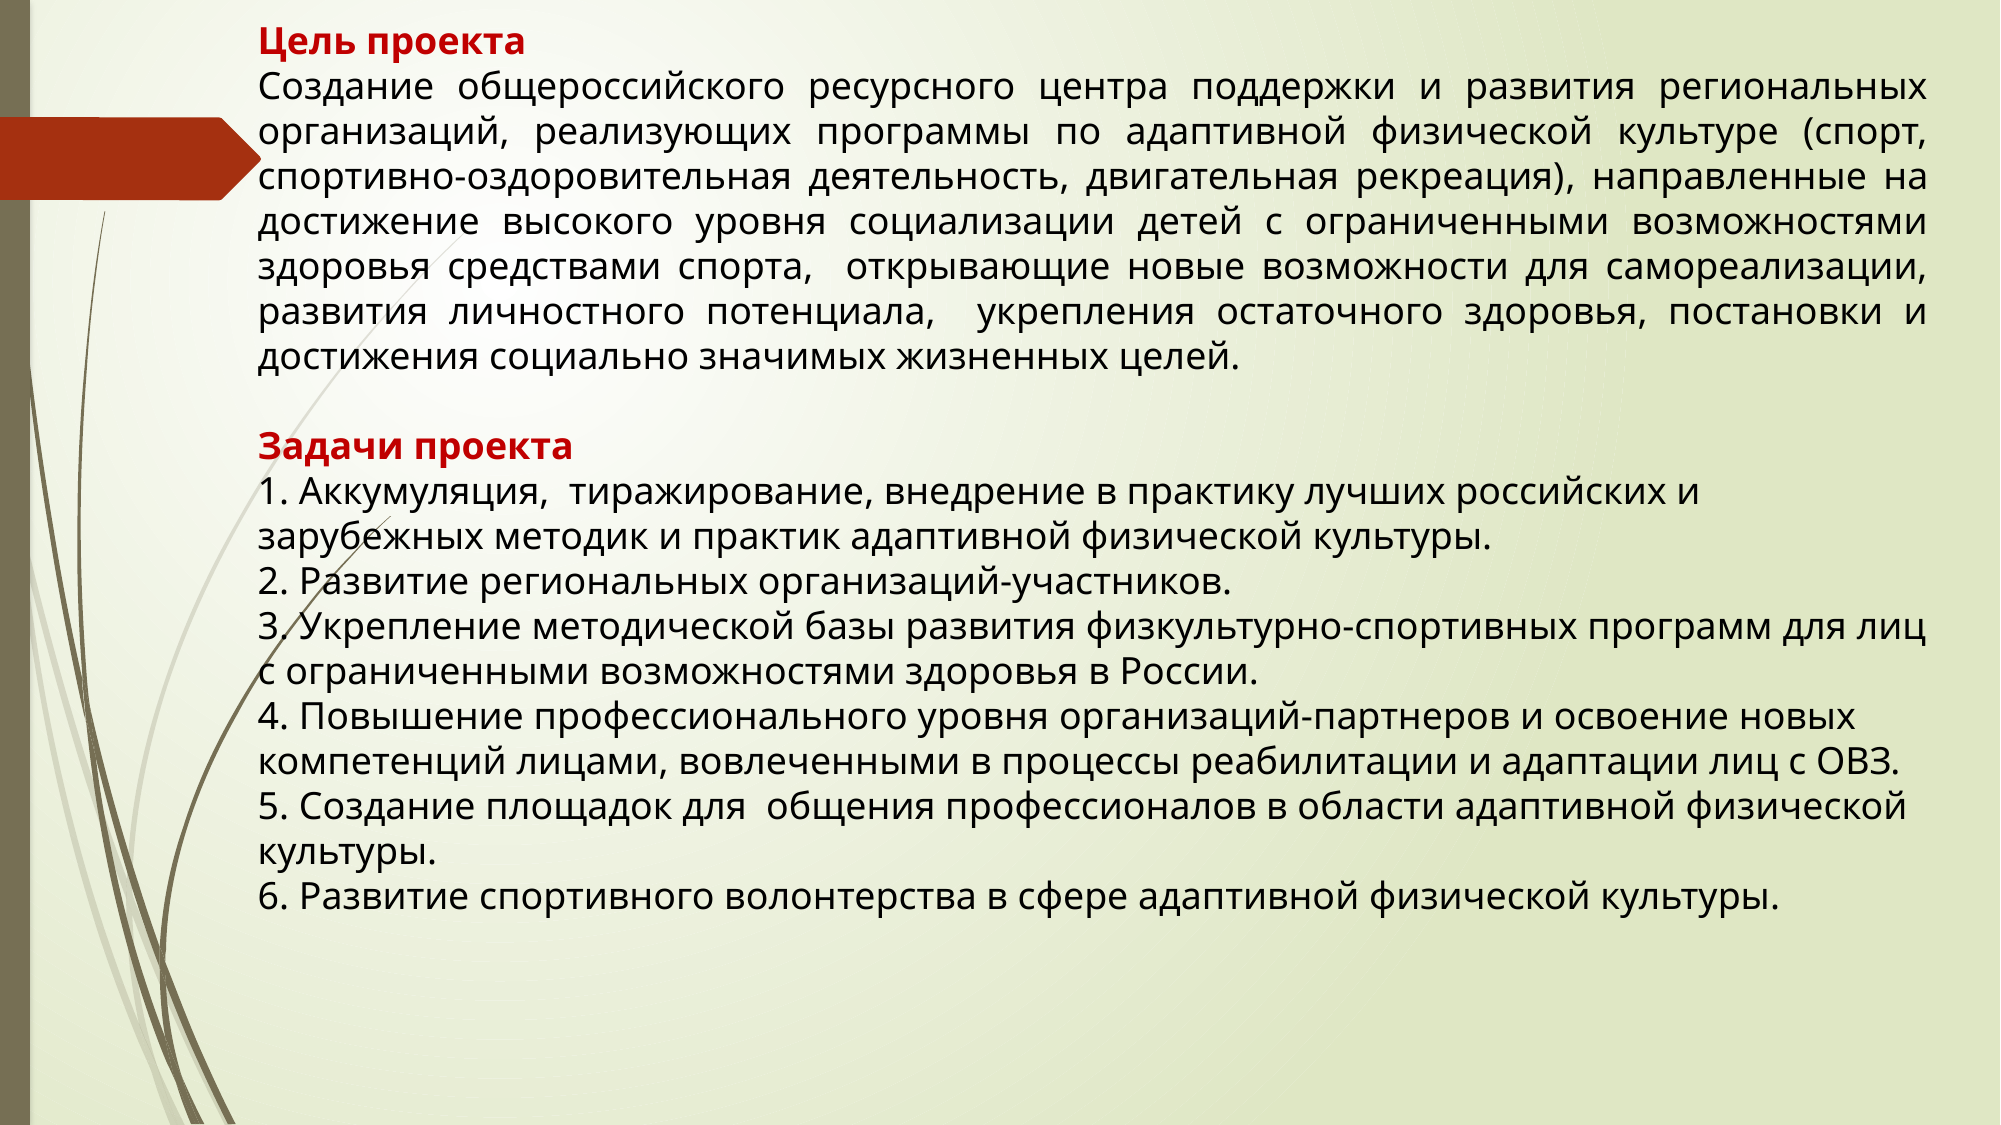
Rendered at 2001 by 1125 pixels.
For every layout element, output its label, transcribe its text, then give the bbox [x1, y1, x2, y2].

text_box Цель проекта Создание общероссийского ресурсного центра поддержки и развития региональных организаций, реализующих программы по адаптивной физической культуре (спорт, спортивно-оздоровительная деятельность, двигательная рекреация), направленные на достижение высокого уровня социализации детей с ограниченными возможностями здоровья средствами спорта, открывающие новые возможности для самореализации, развития личностного потенциала, укрепления остаточного здоровья, постановки и достижения социально значимых жизненных целей. Задачи проекта 1. Аккумуляция, тиражирование, внедрение в практику лучших российских и зарубежных методик и практик адаптивной физической культуры. 2. Развитие региональных организаций-участников. 3. Укрепление методической базы развития физкультурно-спортивных программ для лиц с ограниченными возможностями здоровья в России. 4. Повышение профессионального уровня организаций-партнеров и освоение новых компетенций лицами, вовлеченными в процессы реабилитации и адаптации лиц с ОВЗ. 5. Создание площадок для общения профессионалов в области адаптивной физической культуры. 6. Развитие спортивного волонтерства в сфере адаптивной физической культуры. [242, 9, 1944, 925]
